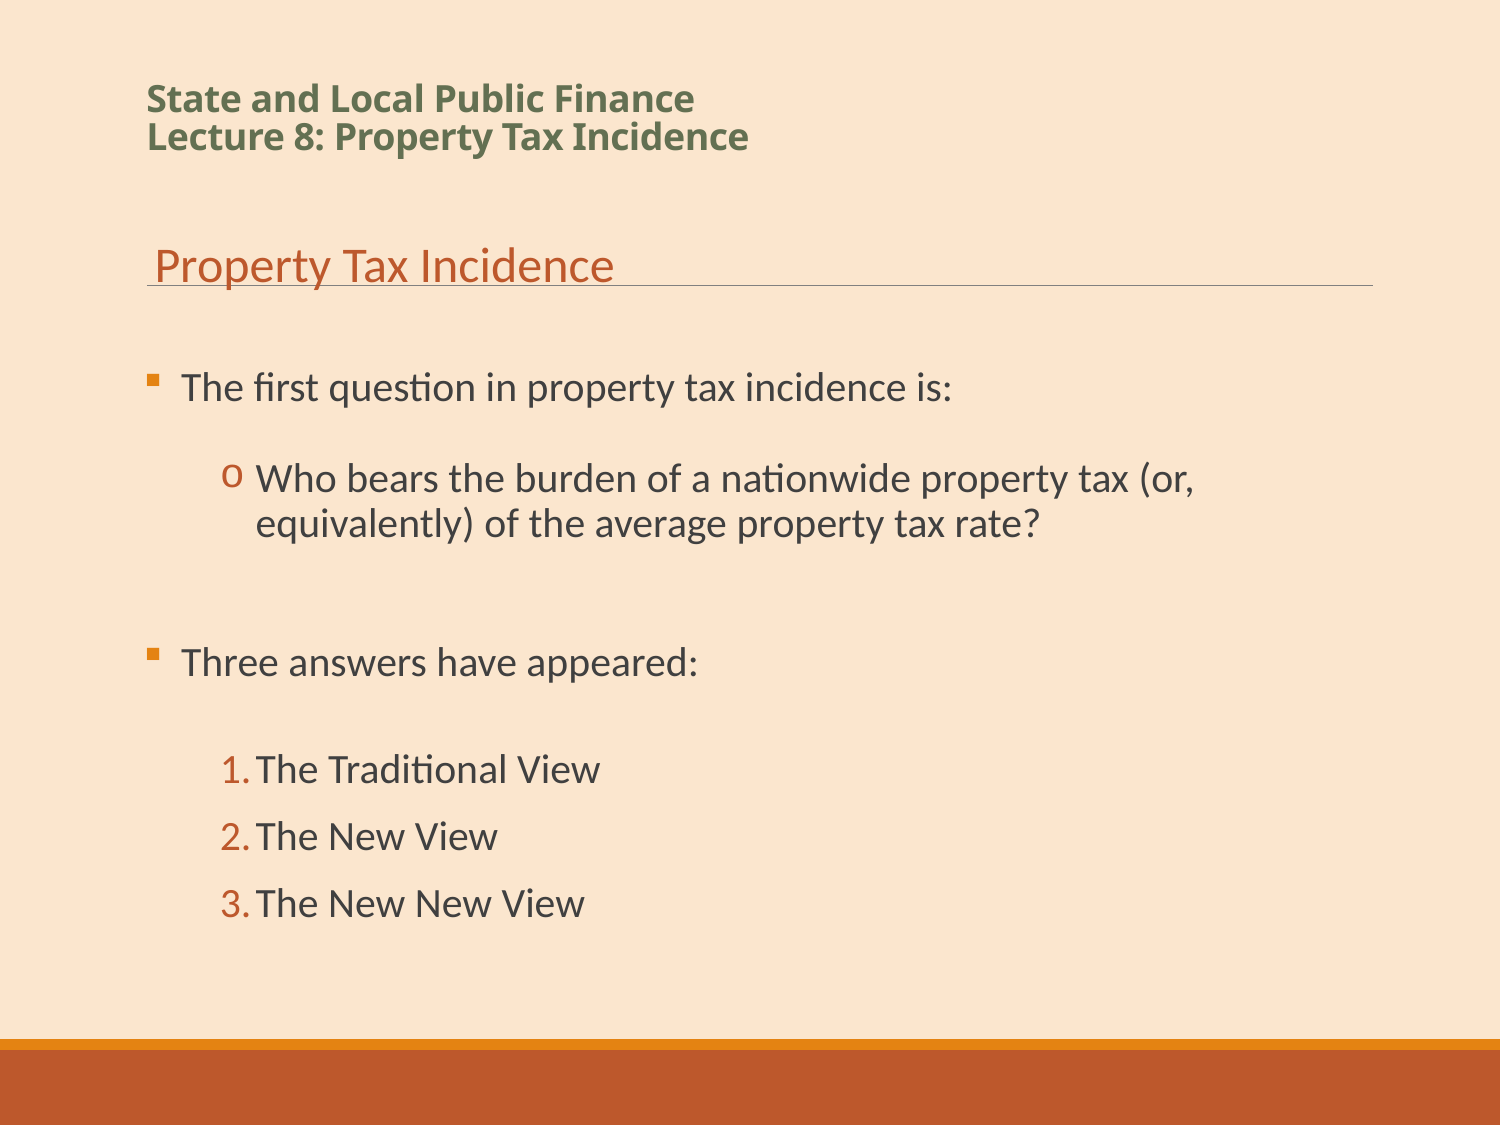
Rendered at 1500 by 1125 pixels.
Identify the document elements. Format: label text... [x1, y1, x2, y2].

title State and Local Public Finance Lecture 8: Property Tax Incidence [131, 50, 1369, 166]
list The first question in property tax incidence is: Who bears the burden of a nationwide property tax (or, equivalently) of the average property tax rate? Three answers have appeared: The Traditional View The New View The New New View [143, 291, 1400, 1000]
text_box Property Tax Incidence [139, 224, 631, 300]
